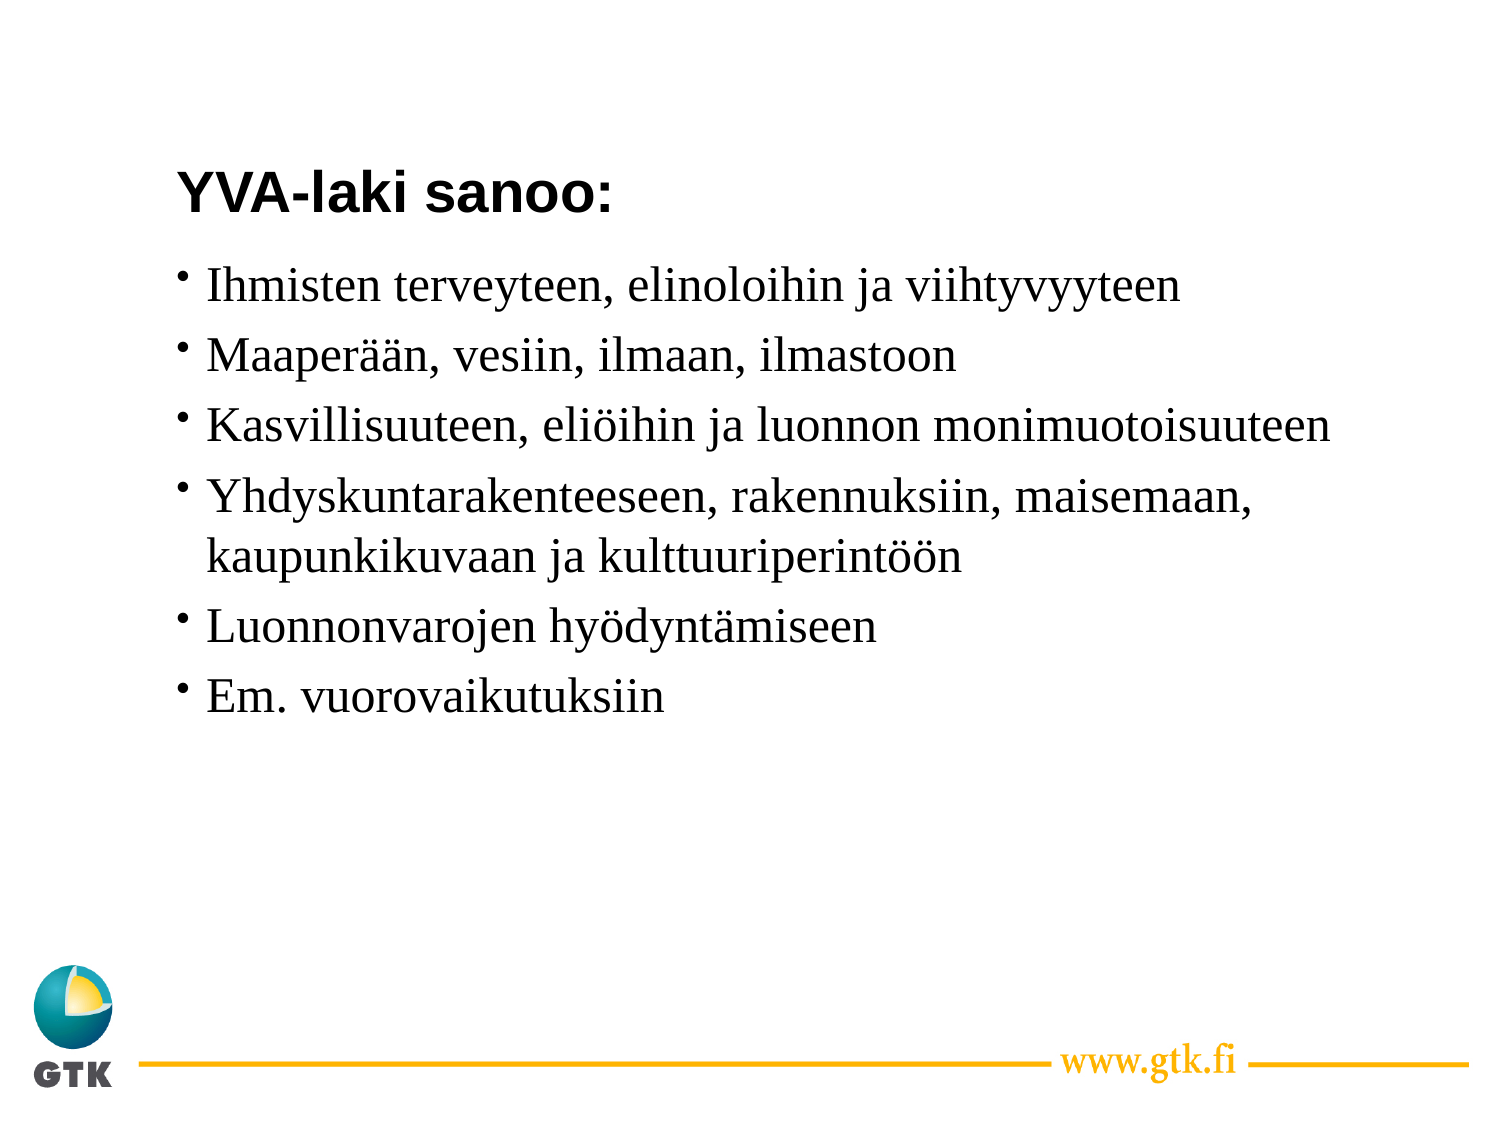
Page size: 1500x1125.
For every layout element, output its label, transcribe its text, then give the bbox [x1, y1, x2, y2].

list Ihmisten terveyteen, elinoloihin ja viihtyvyyteen Maaperään, vesiin, ilmaan, ilmastoon Kasvillisuuteen, eliöihin ja luonnon monimuotoisuuteen Yhdyskuntarakenteeseen, rakennuksiin, maisemaan, kaupunkikuvaan ja kulttuuriperintöön Luonnonvarojen hyödyntämiseen Em. vuorovaikutuksiin [161, 243, 1448, 1000]
title YVA-laki sanoo: [161, 31, 1448, 232]
picture [28, 952, 118, 1094]
picture [131, 1032, 1478, 1092]
